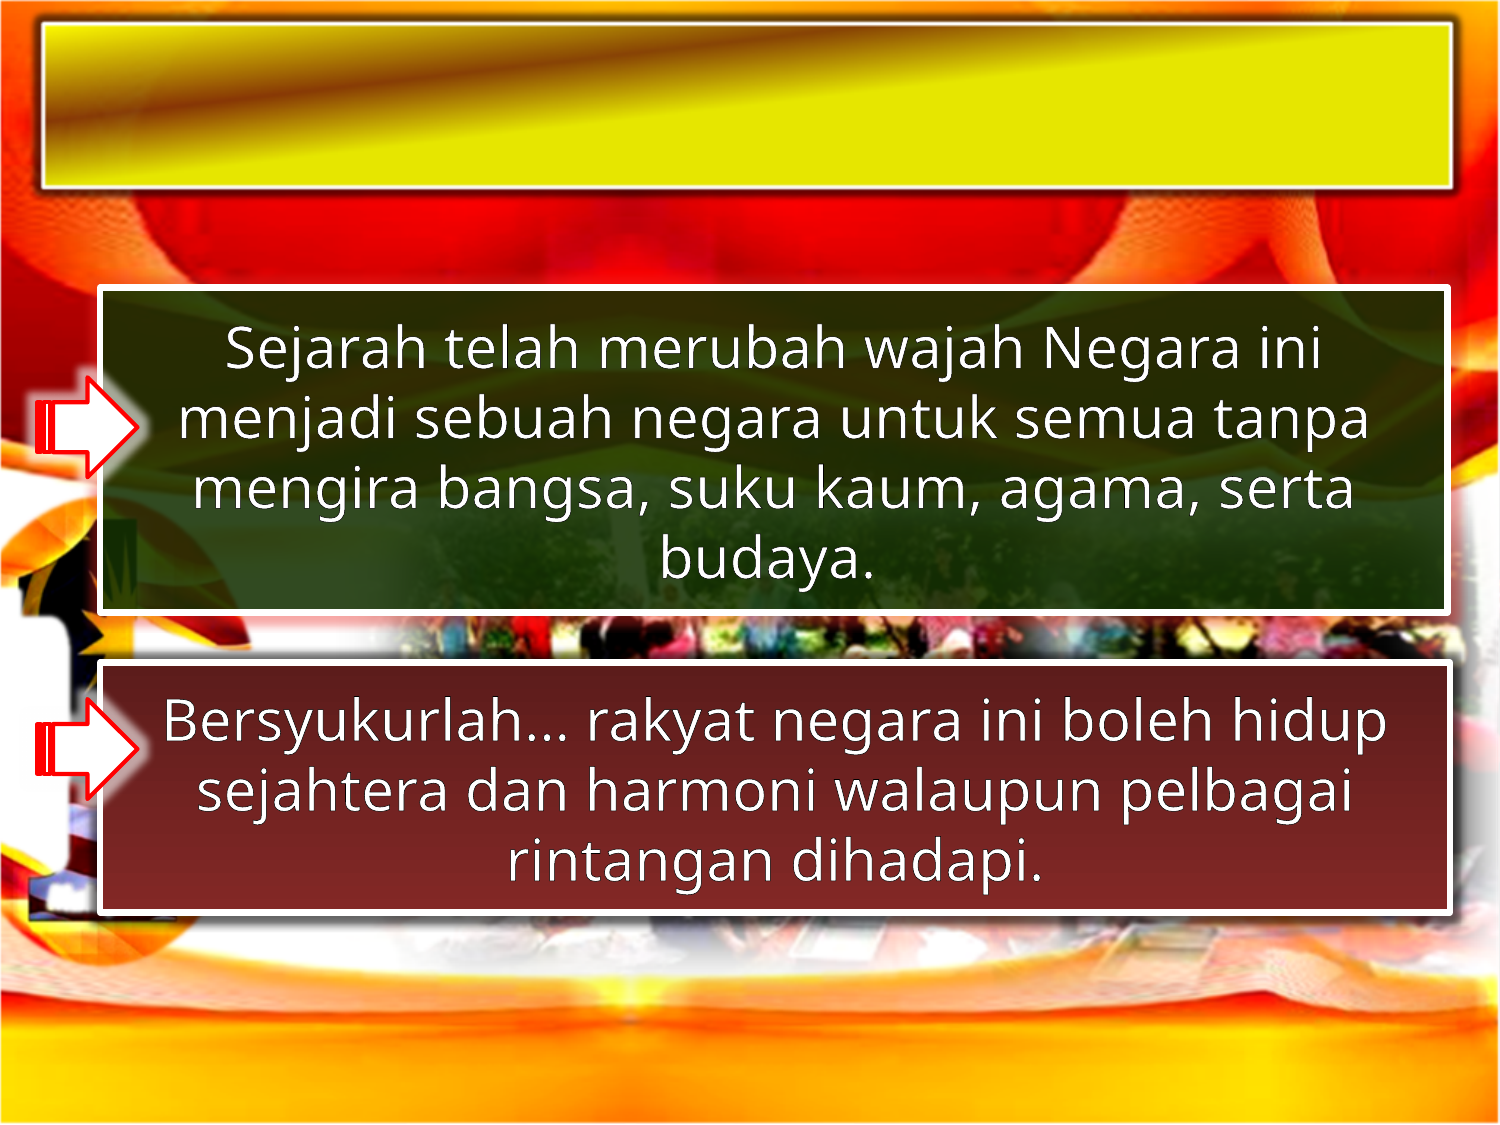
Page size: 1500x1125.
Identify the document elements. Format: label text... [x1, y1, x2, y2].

text_box [35, 375, 140, 480]
text_box Sejarah telah merubah wajah Negara ini menjadi sebuah negara untuk semua tanpa mengira bangsa, suku kaum, agama, serta budaya. [98, 285, 1450, 615]
picture [0, 0, 1500, 1125]
text_box Bersyukurlah… rakyat negara ini boleh hidup sejahtera dan harmoni walaupun pelbagai rintangan dihadapi. [98, 660, 1452, 915]
text_box [35, 697, 140, 801]
